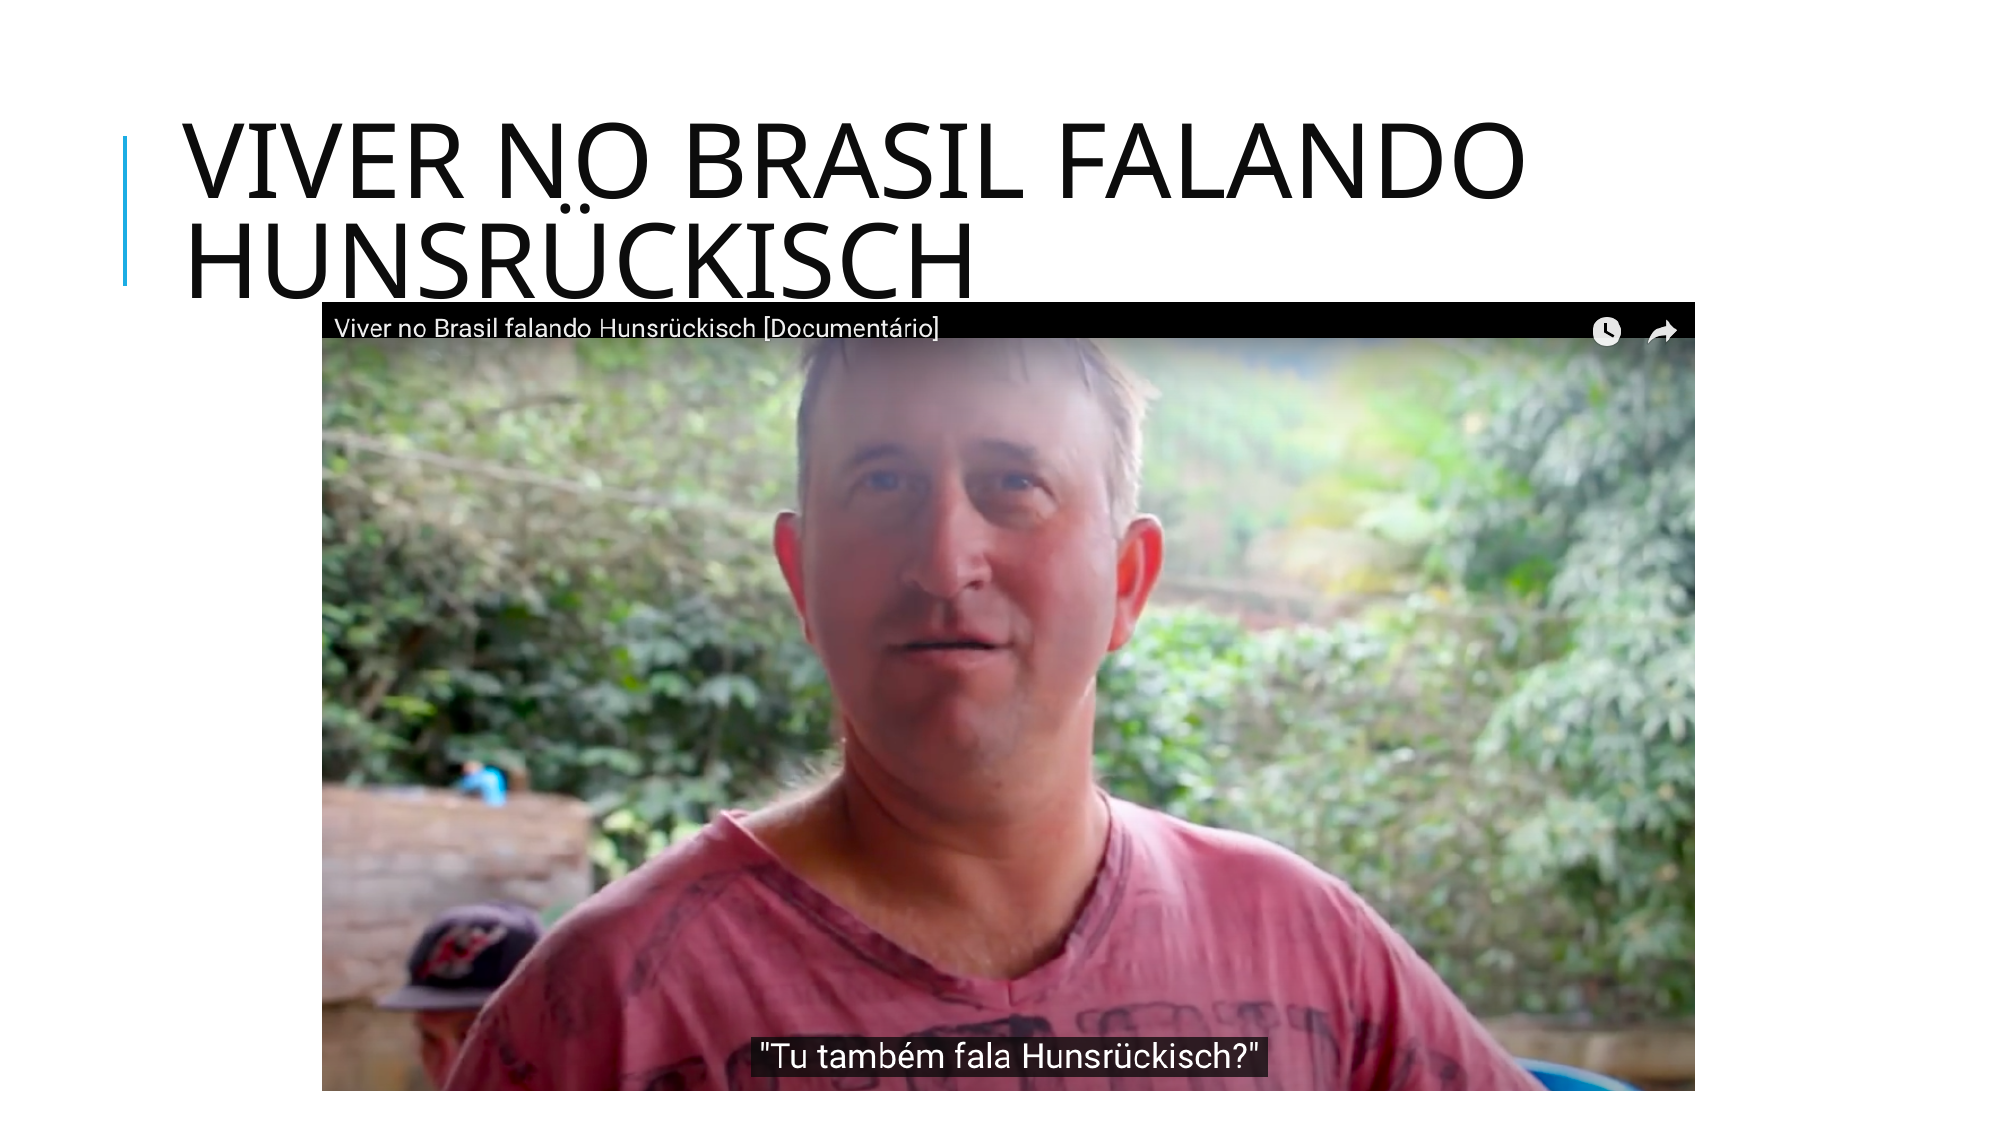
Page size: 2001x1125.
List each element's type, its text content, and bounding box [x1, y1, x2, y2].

title VIVER NO BRASIL FALANDO HUNSRÜCKISCH [168, 96, 1763, 342]
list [322, 302, 1695, 1091]
